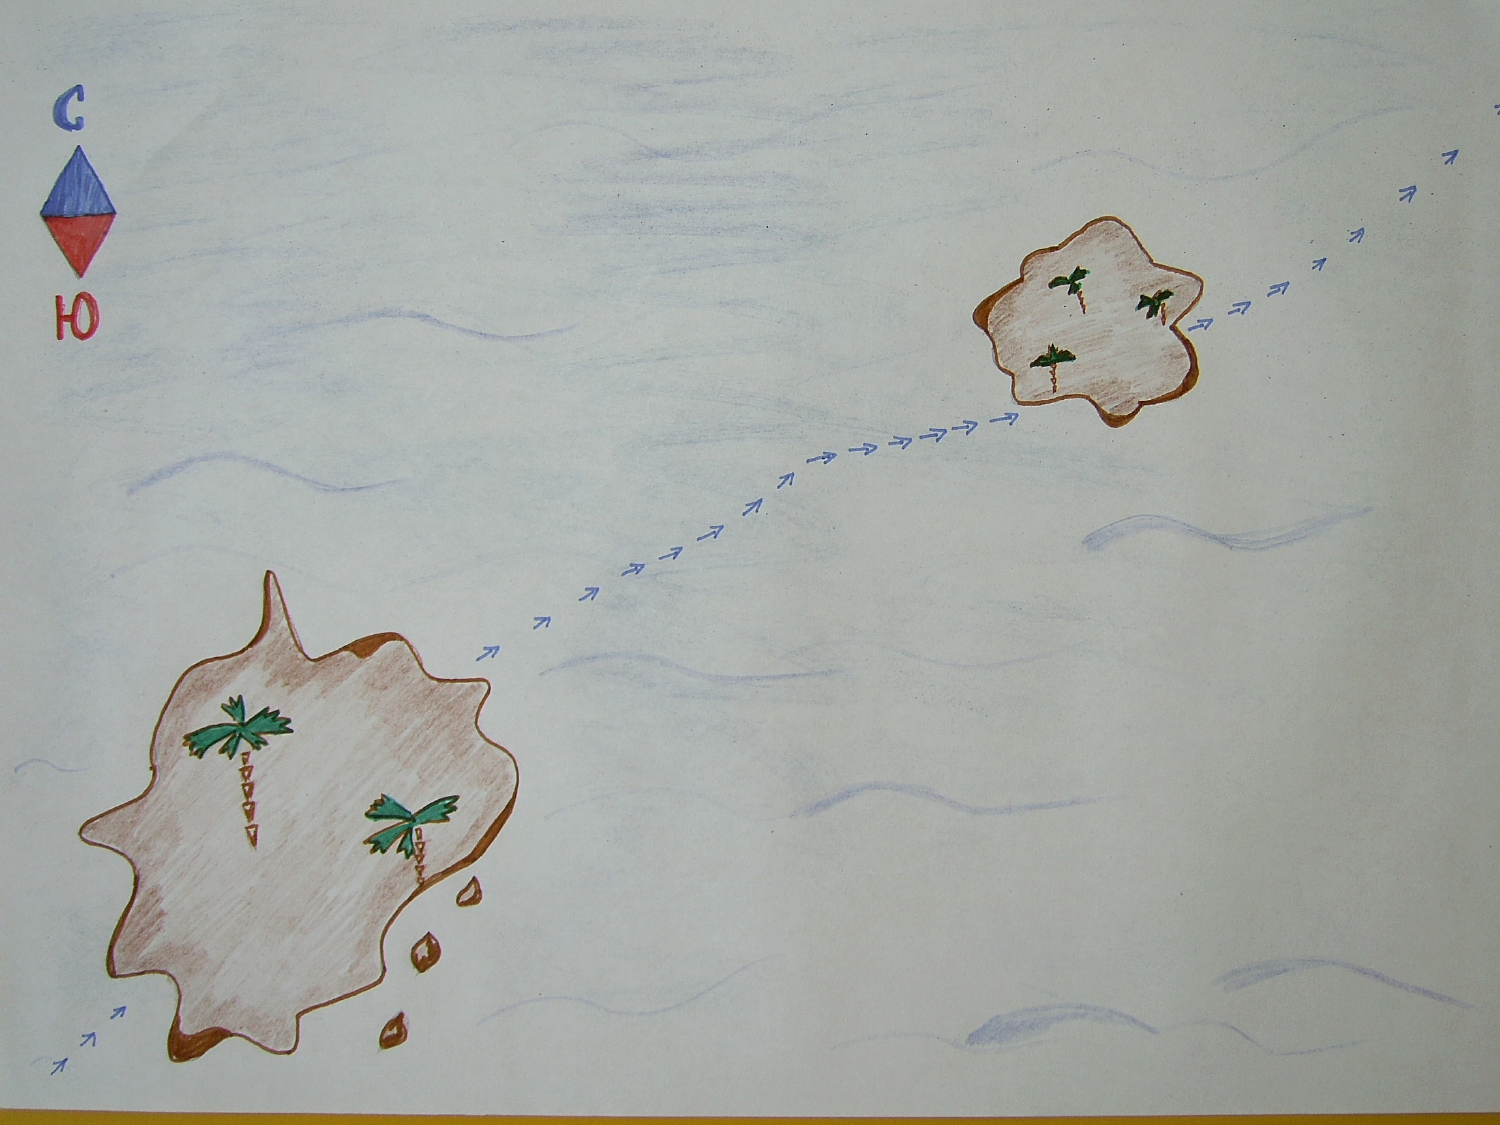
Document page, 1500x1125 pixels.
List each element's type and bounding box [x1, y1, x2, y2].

list [0, 0, 1500, 1125]
